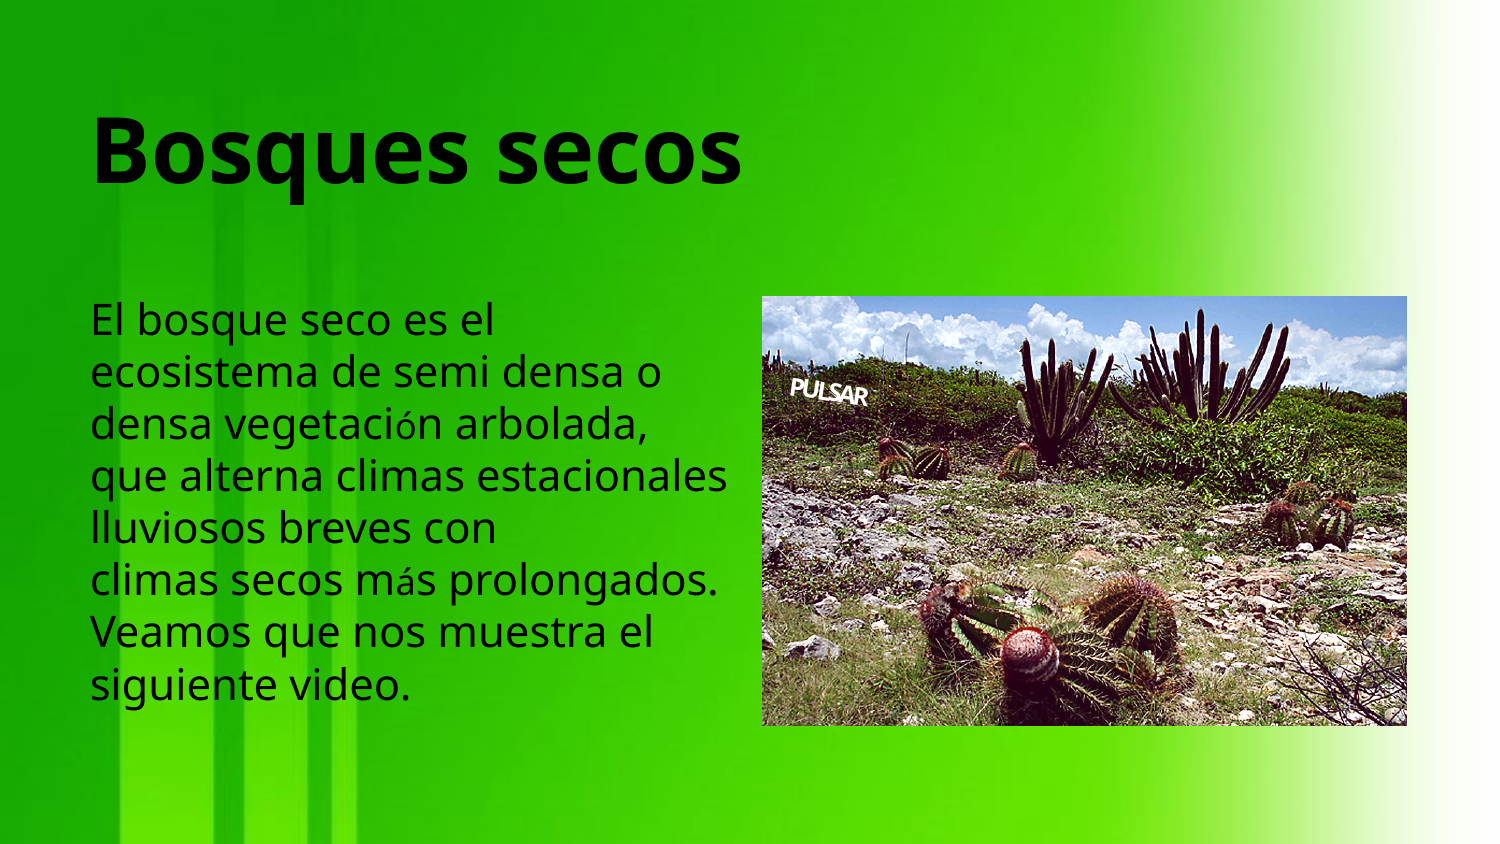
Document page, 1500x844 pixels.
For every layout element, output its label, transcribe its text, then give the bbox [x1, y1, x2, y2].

text_box El bosque seco es el ecosistema de semi densa o densa vegetación arbolada, que alterna climas estacionales lluviosos breves con climas secos más prolongados. Veamos que nos muestra el siguiente video. [74, 284, 750, 722]
text_box Bosques secos [74, 84, 1500, 216]
picture [0, 0, 1500, 844]
